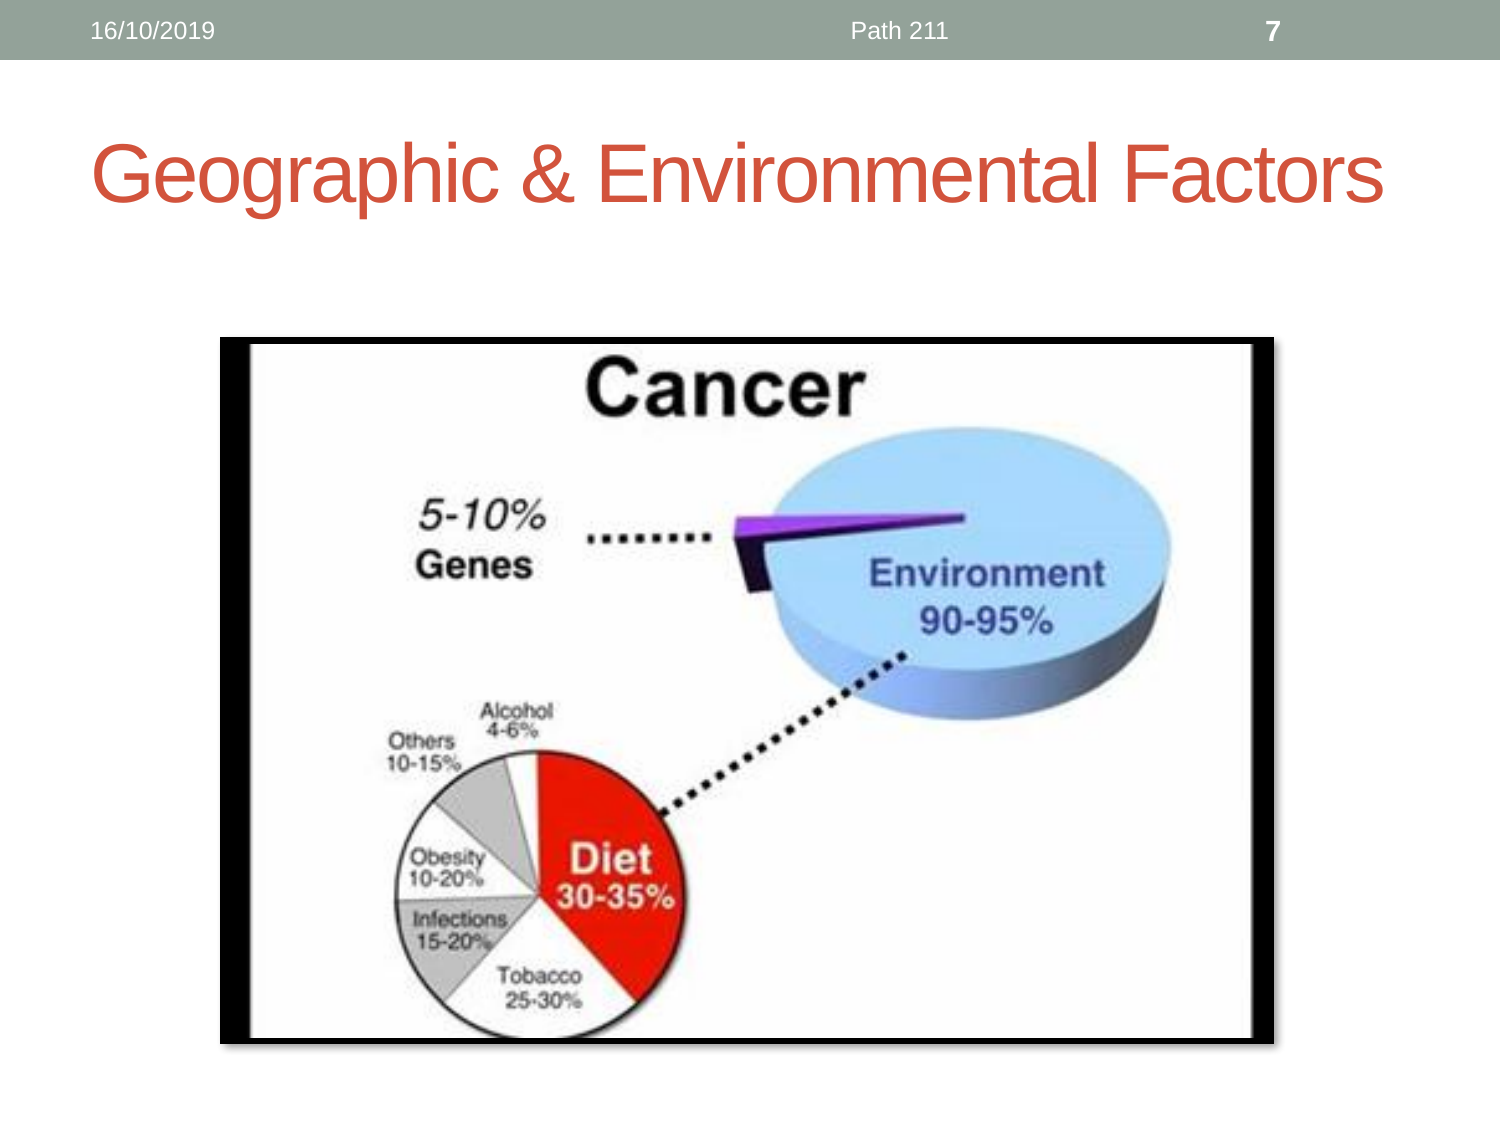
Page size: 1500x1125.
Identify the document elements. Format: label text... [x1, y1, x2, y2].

slide_number 7 [1250, 3, 1425, 57]
picture [226, 343, 1269, 1039]
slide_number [75, 3, 550, 57]
footer Path 211 [562, 3, 1238, 57]
title Geographic & Environmental Factors [75, 87, 1425, 250]
